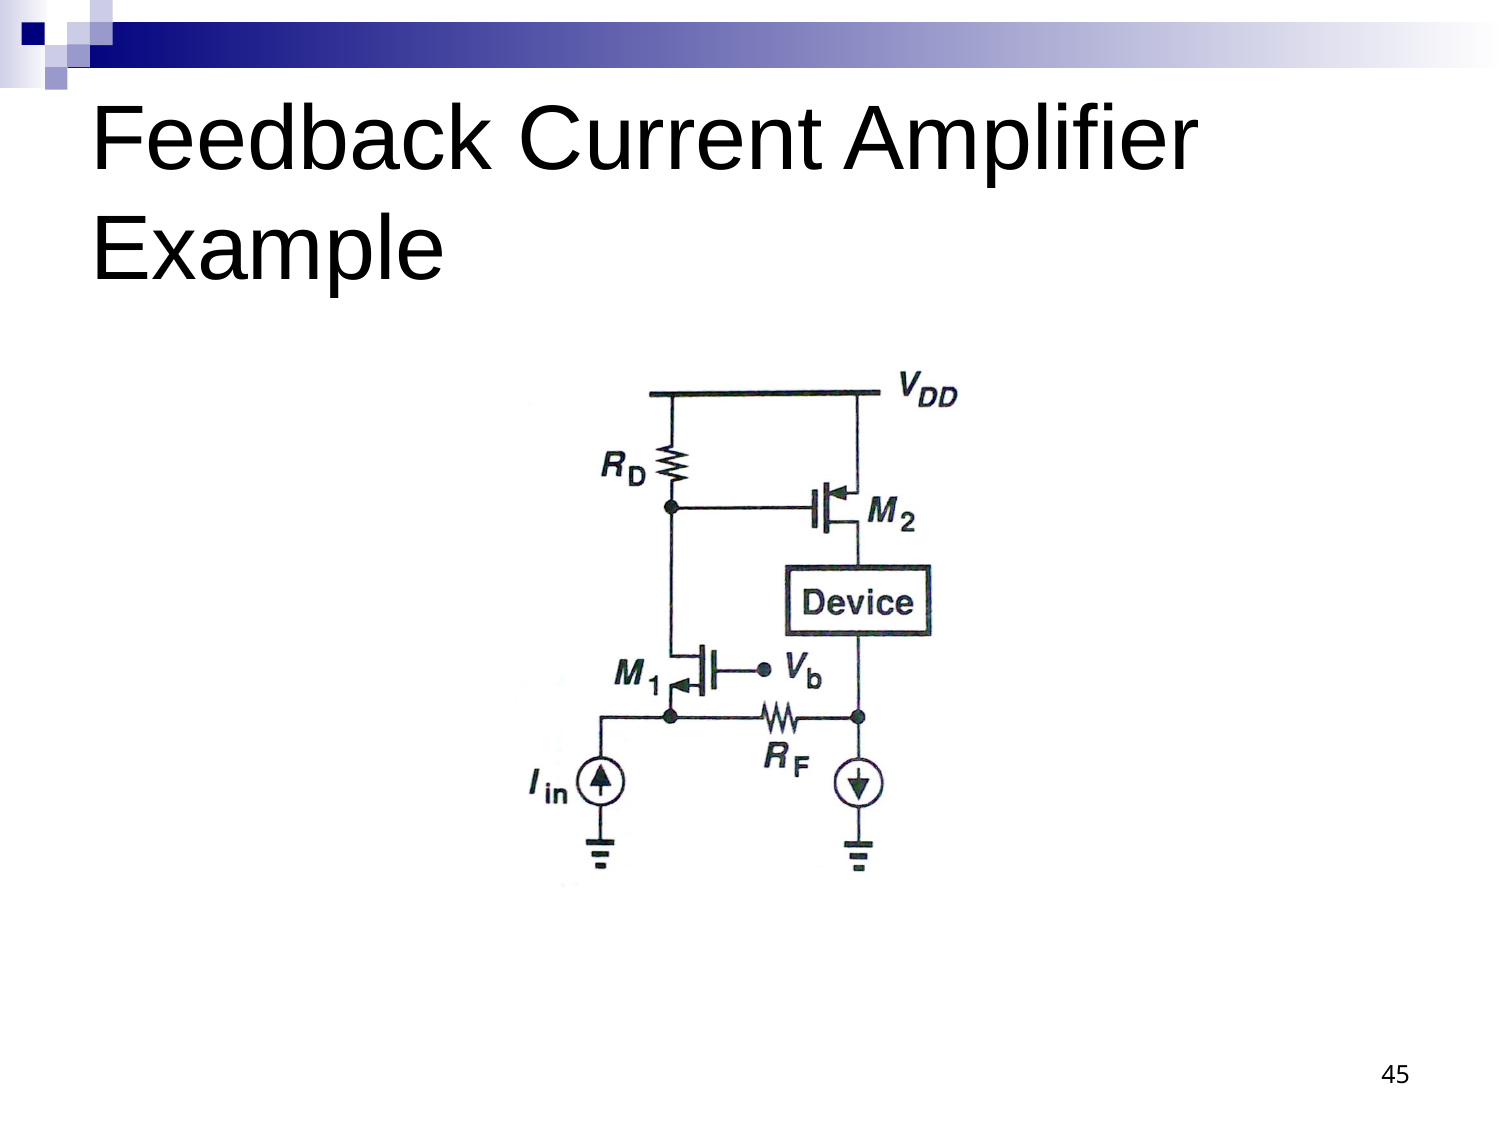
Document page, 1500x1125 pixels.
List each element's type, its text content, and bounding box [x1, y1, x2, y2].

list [512, 349, 1014, 888]
title Feedback Current Amplifier Example [74, 74, 1426, 301]
slide_number 45 [1074, 1024, 1426, 1101]
